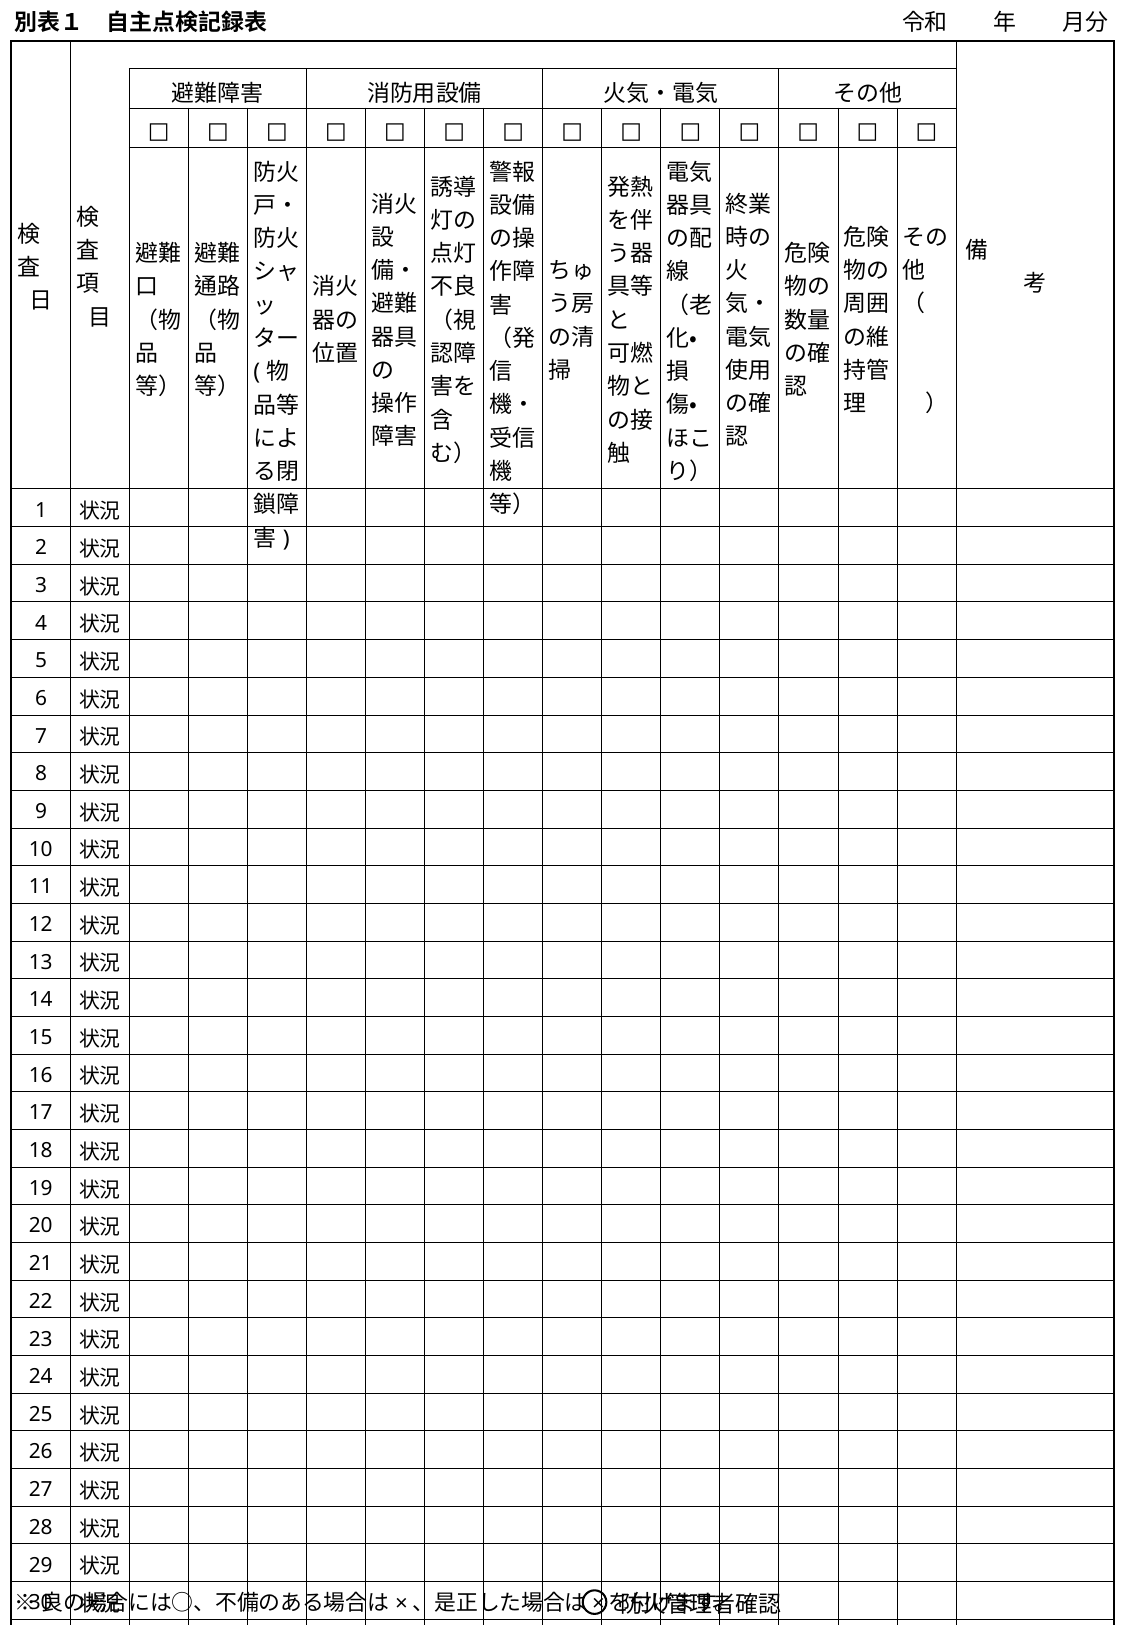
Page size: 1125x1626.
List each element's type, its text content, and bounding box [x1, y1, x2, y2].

table_cell [720, 1168, 778, 1204]
table_cell [661, 1318, 719, 1355]
table_cell [720, 602, 778, 639]
table_cell [130, 489, 188, 526]
table_cell [661, 527, 719, 564]
table_cell [957, 1017, 1113, 1054]
table_cell [425, 1017, 483, 1054]
table_cell [602, 716, 660, 752]
table_cell [543, 979, 601, 1016]
table_cell [779, 1507, 838, 1543]
table_cell [898, 979, 956, 1016]
table_cell [425, 904, 483, 941]
table_cell [366, 527, 424, 564]
table_cell [661, 1092, 719, 1129]
table_cell [130, 1017, 188, 1054]
table_cell [957, 678, 1113, 715]
table_cell [779, 1318, 838, 1355]
table_cell [307, 1017, 365, 1054]
table_cell [189, 753, 247, 790]
table_cell [957, 829, 1113, 865]
table_cell [543, 942, 601, 978]
table_cell [307, 489, 365, 526]
table_cell [248, 1431, 306, 1468]
table_cell [898, 1544, 956, 1581]
table_cell [130, 1205, 188, 1242]
table_cell [366, 1318, 424, 1355]
table_cell [307, 678, 365, 715]
table_cell [957, 565, 1113, 601]
table_cell [307, 1544, 365, 1581]
table_cell [425, 1205, 483, 1242]
table_cell [248, 1243, 306, 1280]
table_cell □ [661, 109, 719, 147]
table_cell 状況 [71, 1130, 129, 1167]
table_cell [484, 829, 542, 865]
table_cell [661, 829, 719, 865]
table_cell [602, 1431, 660, 1468]
table_cell [189, 1469, 247, 1506]
table_cell [248, 866, 306, 903]
table_cell [248, 527, 306, 564]
table_cell □ [366, 109, 424, 147]
table_cell [189, 527, 247, 564]
table_cell [957, 602, 1113, 639]
table_cell [957, 1507, 1113, 1543]
table_cell 8 [12, 753, 70, 790]
table_cell [484, 1055, 542, 1091]
table_cell [425, 1055, 483, 1091]
table_cell [839, 1431, 897, 1468]
table_cell 24 [12, 1356, 70, 1393]
table_cell 状況 [71, 716, 129, 752]
table_cell [602, 489, 660, 526]
table_cell □ [307, 109, 365, 147]
table_cell [484, 602, 542, 639]
table_cell [661, 489, 719, 526]
table_cell [248, 979, 306, 1016]
table_cell [130, 1281, 188, 1317]
table_cell [543, 1544, 601, 1581]
table_cell [602, 1205, 660, 1242]
table_cell 27 [12, 1469, 70, 1506]
table_cell [366, 1544, 424, 1581]
table_cell [425, 791, 483, 828]
table_cell [661, 1281, 719, 1317]
table_cell 5 [12, 640, 70, 677]
table_cell [248, 1507, 306, 1543]
table_cell [425, 753, 483, 790]
table_cell [957, 1092, 1113, 1129]
table_cell [484, 1544, 542, 1581]
table_cell [839, 1469, 897, 1506]
text_box 令和 年 月分 [887, 0, 1124, 43]
table_cell [366, 716, 424, 752]
table_cell [661, 979, 719, 1016]
table_cell [425, 678, 483, 715]
table_cell [366, 1168, 424, 1204]
table_cell [839, 1544, 897, 1581]
table_cell [839, 1507, 897, 1543]
table_cell [898, 829, 956, 865]
table_cell [720, 1092, 778, 1129]
table_cell [779, 678, 838, 715]
table_cell [366, 1205, 424, 1242]
table_cell [425, 1431, 483, 1468]
table_cell [543, 1055, 601, 1091]
table_cell [602, 904, 660, 941]
table_cell [839, 640, 897, 677]
table_cell [898, 565, 956, 601]
table_cell [602, 640, 660, 677]
table_cell [130, 1092, 188, 1129]
table_cell 状況 [71, 1092, 129, 1129]
table_cell [957, 1469, 1113, 1506]
table_cell [484, 565, 542, 601]
table_cell [661, 1356, 719, 1393]
table_cell [366, 1281, 424, 1317]
table_cell 誘導灯の点灯不良 （視認障害を含む） [425, 148, 483, 488]
table_cell [366, 866, 424, 903]
table_cell [779, 1431, 838, 1468]
table_cell [602, 527, 660, 564]
table_cell [957, 942, 1113, 978]
table_cell [720, 829, 778, 865]
table_cell 9 [12, 791, 70, 828]
table_cell [425, 1318, 483, 1355]
table_cell [248, 829, 306, 865]
table_cell [366, 1356, 424, 1393]
table_cell [484, 1205, 542, 1242]
table_cell [543, 866, 601, 903]
table_cell [720, 678, 778, 715]
table_cell 危険物の数量の確認 [779, 148, 838, 488]
table_cell [957, 904, 1113, 941]
table_cell [543, 1281, 601, 1317]
table_cell [661, 1017, 719, 1054]
table_cell [248, 1394, 306, 1430]
table_cell 7 [12, 716, 70, 752]
table_cell 状況 [71, 489, 129, 526]
table_cell [898, 1394, 956, 1430]
table_cell [661, 753, 719, 790]
table_cell [248, 1092, 306, 1129]
table_cell [130, 527, 188, 564]
table_cell [661, 1469, 719, 1506]
table_cell [779, 1017, 838, 1054]
table_cell [189, 1281, 247, 1317]
table_cell [366, 1394, 424, 1430]
table_cell [543, 565, 601, 601]
table_cell [425, 1356, 483, 1393]
table_cell [839, 942, 897, 978]
table_header 検 査 項 目 [71, 42, 129, 488]
table_cell 状況 [71, 640, 129, 677]
table_cell その他（ ） [898, 148, 956, 488]
table_cell 23 [12, 1318, 70, 1355]
table_cell [307, 1394, 365, 1430]
table_cell 20 [12, 1205, 70, 1242]
table_cell [720, 1205, 778, 1242]
table_cell [543, 1243, 601, 1280]
table_cell [839, 565, 897, 601]
table_cell [839, 1356, 897, 1393]
table_cell [484, 1092, 542, 1129]
table_cell 状況 [71, 829, 129, 865]
table_cell [130, 1394, 188, 1430]
table_cell [248, 640, 306, 677]
table_cell 状況 [71, 1017, 129, 1054]
table_cell [484, 1281, 542, 1317]
table_cell [130, 1356, 188, 1393]
text_box ※良の場合には○、不備のある場合は×、是正した場合は を付けます。 [0, 1581, 1055, 1623]
table_cell [307, 716, 365, 752]
table_cell [779, 1281, 838, 1317]
table_cell [898, 1431, 956, 1468]
table_cell [130, 565, 188, 601]
table_cell [307, 1469, 365, 1506]
table_cell [425, 1092, 483, 1129]
table_cell 6 [12, 678, 70, 715]
table_cell [425, 942, 483, 978]
table_cell [543, 1318, 601, 1355]
table_cell [839, 678, 897, 715]
table_cell [602, 1168, 660, 1204]
table_cell [307, 1243, 365, 1280]
table_cell [957, 791, 1113, 828]
table_cell 状況 [71, 1318, 129, 1355]
table_cell [130, 791, 188, 828]
table_cell [720, 753, 778, 790]
table_cell 状況 [71, 942, 129, 978]
table_cell [307, 942, 365, 978]
table_cell [602, 678, 660, 715]
table_cell [957, 1431, 1113, 1468]
table_cell [779, 489, 838, 526]
table_cell [720, 527, 778, 564]
table_cell [543, 1356, 601, 1393]
table_cell [189, 1017, 247, 1054]
table_cell [720, 1507, 778, 1543]
table_cell [957, 1243, 1113, 1280]
table_cell [898, 866, 956, 903]
table_cell 28 [12, 1507, 70, 1543]
table_cell [130, 1130, 188, 1167]
table_cell [602, 1356, 660, 1393]
table_cell [898, 753, 956, 790]
table_cell [602, 565, 660, 601]
table_cell 14 [12, 979, 70, 1016]
table_cell [839, 716, 897, 752]
table_cell [307, 904, 365, 941]
table_cell [661, 1394, 719, 1430]
table_cell [189, 904, 247, 941]
table_cell [720, 904, 778, 941]
table_cell [425, 829, 483, 865]
table_cell 状況 [71, 1281, 129, 1317]
table_cell [779, 1469, 838, 1506]
table_cell 12 [12, 904, 70, 941]
table_cell [898, 678, 956, 715]
table_cell その他 [779, 69, 956, 108]
table_cell [779, 753, 838, 790]
table_cell [484, 866, 542, 903]
table_cell [779, 791, 838, 828]
table_cell [957, 1055, 1113, 1091]
table_cell [602, 829, 660, 865]
table_cell [957, 1544, 1113, 1581]
table_cell [484, 1318, 542, 1355]
table_cell [839, 1168, 897, 1204]
table_cell [307, 1431, 365, 1468]
table_cell [602, 1092, 660, 1129]
table_cell 防火戸・防火シャッター (物品等による閉鎖障害) [248, 148, 306, 488]
table_cell [720, 1055, 778, 1091]
table_cell [425, 716, 483, 752]
table_cell [366, 1469, 424, 1506]
table_cell [602, 1017, 660, 1054]
table_cell [839, 1318, 897, 1355]
table_cell [248, 565, 306, 601]
table_cell [957, 1168, 1113, 1204]
table_cell [248, 678, 306, 715]
table_cell [366, 1055, 424, 1091]
table_cell 4 [12, 602, 70, 639]
table_cell [898, 942, 956, 978]
table_cell 状況 [71, 1055, 129, 1091]
table_cell [602, 1055, 660, 1091]
table_cell [957, 1394, 1113, 1430]
table_cell [839, 1394, 897, 1430]
table_cell 3 [12, 565, 70, 601]
table_cell [898, 1092, 956, 1129]
table_cell [898, 489, 956, 526]
table_cell [130, 1544, 188, 1581]
table_cell 状況 [71, 866, 129, 903]
table_cell [543, 1431, 601, 1468]
table_cell 状況 [71, 602, 129, 639]
table_cell 避難障害 [130, 69, 306, 108]
table_cell 警報設備の操作障害 （発信機・受信機等） [484, 148, 542, 488]
table_cell [543, 716, 601, 752]
table_cell [661, 1130, 719, 1167]
table_cell [543, 1168, 601, 1204]
table_cell [248, 1318, 306, 1355]
table_cell [484, 904, 542, 941]
table_cell [189, 1092, 247, 1129]
table_cell [661, 791, 719, 828]
table_cell [957, 1356, 1113, 1393]
table_cell [248, 1168, 306, 1204]
table_cell [661, 716, 719, 752]
table_cell [425, 866, 483, 903]
table_cell [189, 979, 247, 1016]
table_cell [366, 829, 424, 865]
table_cell [307, 791, 365, 828]
table_cell [425, 1243, 483, 1280]
table_cell [661, 904, 719, 941]
table_cell [189, 1168, 247, 1204]
table_cell [189, 829, 247, 865]
table_cell [425, 1281, 483, 1317]
table_cell □ [779, 109, 838, 147]
table_cell □ [720, 109, 778, 147]
table_cell 発熱を伴う器具等と 可燃物との接触 [602, 148, 660, 488]
table_cell [366, 1092, 424, 1129]
table_cell [130, 753, 188, 790]
table_cell [366, 979, 424, 1016]
table_cell [307, 602, 365, 639]
table_cell [366, 942, 424, 978]
table_cell [779, 1092, 838, 1129]
table_cell [898, 1281, 956, 1317]
table_cell □ [602, 109, 660, 147]
table_cell [957, 1281, 1113, 1317]
table_cell [307, 565, 365, 601]
table_cell 避難通路（物品等） [189, 148, 247, 488]
table_cell [484, 640, 542, 677]
table_cell [248, 1281, 306, 1317]
table_cell [898, 1130, 956, 1167]
table_cell [366, 753, 424, 790]
table_cell [957, 866, 1113, 903]
table_cell [189, 602, 247, 639]
table_cell [661, 866, 719, 903]
table_cell [898, 1205, 956, 1242]
table_cell [366, 565, 424, 601]
table_cell 26 [12, 1431, 70, 1468]
table_cell 状況 [71, 1394, 129, 1430]
table_cell [898, 904, 956, 941]
table_cell [307, 866, 365, 903]
table_cell [484, 1394, 542, 1430]
table_cell [425, 979, 483, 1016]
table_cell [720, 979, 778, 1016]
table_cell 18 [12, 1130, 70, 1167]
table_cell [484, 489, 542, 526]
table_cell [839, 1130, 897, 1167]
table_cell [898, 716, 956, 752]
table_cell [839, 829, 897, 865]
table_cell [248, 489, 306, 526]
table_cell [248, 1469, 306, 1506]
table_cell [839, 527, 897, 564]
table_cell [543, 678, 601, 715]
table_cell [957, 1318, 1113, 1355]
table_cell 消防用設備 [307, 69, 542, 108]
table_cell [366, 904, 424, 941]
table_cell [130, 1055, 188, 1091]
table_cell □ [130, 109, 188, 147]
table_cell [189, 866, 247, 903]
table_cell 消火器の位置 [307, 148, 365, 488]
table_cell [898, 1168, 956, 1204]
table_cell [189, 1356, 247, 1393]
table_cell [957, 527, 1113, 564]
table_cell [839, 904, 897, 941]
table_cell [602, 1243, 660, 1280]
table_cell [425, 1544, 483, 1581]
table_cell [779, 565, 838, 601]
table_cell 10 [12, 829, 70, 865]
table_cell [779, 1356, 838, 1393]
table_cell [484, 1507, 542, 1543]
table_cell [366, 602, 424, 639]
table_cell [779, 1130, 838, 1167]
table_cell [661, 640, 719, 677]
table_cell [779, 716, 838, 752]
table_cell [898, 1469, 956, 1506]
table_cell [189, 1507, 247, 1543]
table_cell [779, 640, 838, 677]
table_cell [543, 640, 601, 677]
table_cell [720, 866, 778, 903]
table_cell [720, 1130, 778, 1167]
table_cell [543, 829, 601, 865]
table_cell [602, 866, 660, 903]
table_cell [720, 1431, 778, 1468]
table_cell [839, 979, 897, 1016]
table_cell [661, 1431, 719, 1468]
table_cell 状況 [71, 753, 129, 790]
table_cell [484, 1017, 542, 1054]
table_cell [189, 1205, 247, 1242]
table_cell [720, 489, 778, 526]
table_cell [307, 1130, 365, 1167]
table_cell [720, 1281, 778, 1317]
table_cell [248, 602, 306, 639]
table_cell [307, 979, 365, 1016]
table_cell [661, 1544, 719, 1581]
table_cell [189, 1394, 247, 1430]
table_cell [661, 1205, 719, 1242]
table_cell [248, 1205, 306, 1242]
table_cell [779, 1205, 838, 1242]
table_cell [661, 1507, 719, 1543]
table_cell □ [248, 109, 306, 147]
table_cell [957, 716, 1113, 752]
table_cell 状況 [71, 1431, 129, 1468]
table_cell [661, 602, 719, 639]
table_cell [484, 1243, 542, 1280]
table_cell [484, 753, 542, 790]
table_cell [307, 1092, 365, 1129]
table_cell [720, 1243, 778, 1280]
table_cell [189, 1130, 247, 1167]
table_cell [484, 1130, 542, 1167]
table_cell [720, 1017, 778, 1054]
table_cell [779, 1394, 838, 1430]
table_cell □ [898, 109, 956, 147]
table_cell [189, 1318, 247, 1355]
table_cell [543, 753, 601, 790]
table_cell [779, 527, 838, 564]
table_cell [130, 1168, 188, 1204]
table_cell 16 [12, 1055, 70, 1091]
table_cell [602, 1469, 660, 1506]
table_cell [248, 791, 306, 828]
table_cell [248, 904, 306, 941]
table_cell [898, 527, 956, 564]
text_box × [581, 1589, 608, 1615]
table_cell [366, 1507, 424, 1543]
table_cell [189, 791, 247, 828]
table_cell [720, 1318, 778, 1355]
table_cell [130, 678, 188, 715]
table_cell [898, 1243, 956, 1280]
table_cell [839, 753, 897, 790]
table_cell [543, 1507, 601, 1543]
table_cell 25 [12, 1394, 70, 1430]
table_cell ちゅう房の清掃 [543, 148, 601, 488]
table_cell [130, 1318, 188, 1355]
table_cell 避難口（物品等） [130, 148, 188, 488]
table_cell [307, 1055, 365, 1091]
table_cell [720, 565, 778, 601]
table_header [129, 42, 956, 68]
table_cell □ [189, 109, 247, 147]
table_cell [898, 640, 956, 677]
table_cell [720, 640, 778, 677]
table_cell 消火設備・避難器具の 操作障害 [366, 148, 424, 488]
table_cell 状況 [71, 1507, 129, 1543]
table_cell [425, 1130, 483, 1167]
table_cell [484, 791, 542, 828]
table_cell [779, 1243, 838, 1280]
table_cell [307, 1281, 365, 1317]
table_cell [248, 1356, 306, 1393]
table_cell [130, 1507, 188, 1543]
table_cell [425, 1394, 483, 1430]
table_cell [130, 1469, 188, 1506]
table_cell [543, 1017, 601, 1054]
table_cell [130, 716, 188, 752]
table_cell [189, 565, 247, 601]
table_cell [307, 1168, 365, 1204]
table_cell [425, 527, 483, 564]
table_cell 1 [12, 489, 70, 526]
table_cell [602, 1281, 660, 1317]
text_box 防火管理者確認 [605, 1582, 1125, 1625]
table_cell [839, 1243, 897, 1280]
table_cell [839, 489, 897, 526]
table_cell [307, 1318, 365, 1355]
table_cell [957, 1130, 1113, 1167]
table_cell [248, 1130, 306, 1167]
table_cell [366, 791, 424, 828]
table_cell [307, 829, 365, 865]
table_cell □ [543, 109, 601, 147]
table_cell [130, 1243, 188, 1280]
table_cell [602, 979, 660, 1016]
table_cell 火気・電気 [543, 69, 778, 108]
table_cell [189, 678, 247, 715]
table_cell [543, 1130, 601, 1167]
table_cell [779, 904, 838, 941]
table_cell 終業時の火気・ 電気使用の確認 [720, 148, 778, 488]
table_cell 15 [12, 1017, 70, 1054]
table_cell 状況 [71, 979, 129, 1016]
table_cell [543, 1205, 601, 1242]
table_cell [130, 904, 188, 941]
table_cell [602, 753, 660, 790]
table_cell [839, 791, 897, 828]
table_cell [543, 489, 601, 526]
table_cell [425, 1168, 483, 1204]
table_cell [484, 1356, 542, 1393]
table_cell [189, 489, 247, 526]
table_cell [366, 1130, 424, 1167]
table_cell [543, 791, 601, 828]
table_cell [720, 1544, 778, 1581]
table_cell [839, 602, 897, 639]
table_cell [957, 1205, 1113, 1242]
table_cell [898, 1017, 956, 1054]
table_cell [130, 866, 188, 903]
table_cell [543, 602, 601, 639]
table_header 検 査 日 [12, 42, 70, 488]
table_cell [898, 1055, 956, 1091]
table_cell [189, 716, 247, 752]
table_cell [307, 527, 365, 564]
table_cell [779, 602, 838, 639]
table_cell [839, 866, 897, 903]
table_cell [307, 1205, 365, 1242]
table_cell [543, 1469, 601, 1506]
table_cell [661, 565, 719, 601]
table_cell [248, 716, 306, 752]
table_cell [425, 489, 483, 526]
table_cell [779, 942, 838, 978]
table_cell 状況 [71, 1243, 129, 1280]
table_cell [366, 640, 424, 677]
table_cell 電気器具の配線 （老化・損傷・ほこり） [661, 148, 719, 488]
table_cell 状況 [71, 904, 129, 941]
table_cell [307, 753, 365, 790]
table_cell [898, 602, 956, 639]
table_cell [130, 640, 188, 677]
table_cell [839, 1092, 897, 1129]
table_cell 2 [12, 527, 70, 564]
table_cell [898, 791, 956, 828]
table_cell [543, 904, 601, 941]
table_cell [720, 716, 778, 752]
table_cell [189, 1243, 247, 1280]
table_cell [957, 753, 1113, 790]
table_cell [602, 1130, 660, 1167]
table_cell [602, 791, 660, 828]
table_cell [484, 1469, 542, 1506]
table_cell [130, 1431, 188, 1468]
table_cell [720, 1394, 778, 1430]
table_cell [484, 527, 542, 564]
table_cell [189, 640, 247, 677]
table_cell [425, 602, 483, 639]
table_cell 13 [12, 942, 70, 978]
table_cell [189, 1055, 247, 1091]
table_cell 22 [12, 1281, 70, 1317]
table_cell [661, 1055, 719, 1091]
table_cell [957, 640, 1113, 677]
table_cell [720, 1356, 778, 1393]
table_cell [661, 1168, 719, 1204]
table_cell [366, 489, 424, 526]
table_cell [839, 1055, 897, 1091]
table_cell [602, 1507, 660, 1543]
table_cell [484, 678, 542, 715]
table_cell [957, 489, 1113, 526]
table_cell [839, 1205, 897, 1242]
table_cell □ [425, 109, 483, 147]
table_cell [130, 602, 188, 639]
table_cell [484, 716, 542, 752]
table_cell [720, 942, 778, 978]
table_cell [661, 942, 719, 978]
table_cell [307, 1507, 365, 1543]
table_cell [248, 1055, 306, 1091]
table_cell [248, 1544, 306, 1581]
table_cell 29 [12, 1544, 70, 1581]
table_cell 状況 [71, 1469, 129, 1506]
table_cell [189, 1544, 247, 1581]
table_cell [543, 1092, 601, 1129]
table_cell [425, 640, 483, 677]
table_cell [602, 602, 660, 639]
table_cell [779, 1544, 838, 1581]
table_cell [307, 1356, 365, 1393]
table_cell [484, 1431, 542, 1468]
table_cell [661, 1243, 719, 1280]
table_cell [661, 678, 719, 715]
text_box 別表１ 自主点検記録表 [0, 0, 674, 43]
table_cell [366, 1243, 424, 1280]
table_cell [779, 979, 838, 1016]
table_cell 状況 [71, 678, 129, 715]
table_cell [898, 1318, 956, 1355]
table_cell [779, 1055, 838, 1091]
table_cell [484, 942, 542, 978]
table_cell [602, 942, 660, 978]
table_cell [130, 942, 188, 978]
table_cell [130, 829, 188, 865]
table_cell 状況 [71, 1205, 129, 1242]
table_cell □ [839, 109, 897, 147]
table_cell [839, 1017, 897, 1054]
table_cell [248, 942, 306, 978]
table_cell 状況 [71, 1168, 129, 1204]
table_cell 状況 [71, 1356, 129, 1393]
table_cell [189, 942, 247, 978]
table_cell 21 [12, 1243, 70, 1280]
table_cell 状況 [71, 527, 129, 564]
table_cell [307, 640, 365, 677]
table_cell [425, 1469, 483, 1506]
table_cell [543, 527, 601, 564]
table_cell [779, 1168, 838, 1204]
table_cell [779, 829, 838, 865]
table_cell □ [484, 109, 542, 147]
table_cell 11 [12, 866, 70, 903]
table_cell [779, 866, 838, 903]
table_cell [839, 1281, 897, 1317]
table_cell [484, 979, 542, 1016]
table_cell [248, 1017, 306, 1054]
table_cell [602, 1318, 660, 1355]
table_cell [898, 1507, 956, 1543]
table_cell [366, 678, 424, 715]
table_cell 状況 [71, 791, 129, 828]
table_cell [484, 1168, 542, 1204]
table_cell 19 [12, 1168, 70, 1204]
table_cell [189, 1431, 247, 1468]
table_cell [898, 1356, 956, 1393]
table_cell [248, 753, 306, 790]
table_header 備 考 [957, 42, 1113, 488]
table_cell 状況 [71, 1544, 129, 1581]
table_cell [425, 1507, 483, 1543]
table_cell [366, 1017, 424, 1054]
table_cell [366, 1431, 424, 1468]
table_cell [602, 1544, 660, 1581]
table_cell [130, 979, 188, 1016]
table_cell 17 [12, 1092, 70, 1129]
table_cell [957, 979, 1113, 1016]
table_cell [720, 1469, 778, 1506]
table_cell 危険物の周囲の維持管理 [839, 148, 897, 488]
table_cell [543, 1394, 601, 1430]
table_cell [602, 1394, 660, 1430]
table_cell [720, 791, 778, 828]
table_cell 状況 [71, 565, 129, 601]
table_cell [425, 565, 483, 601]
